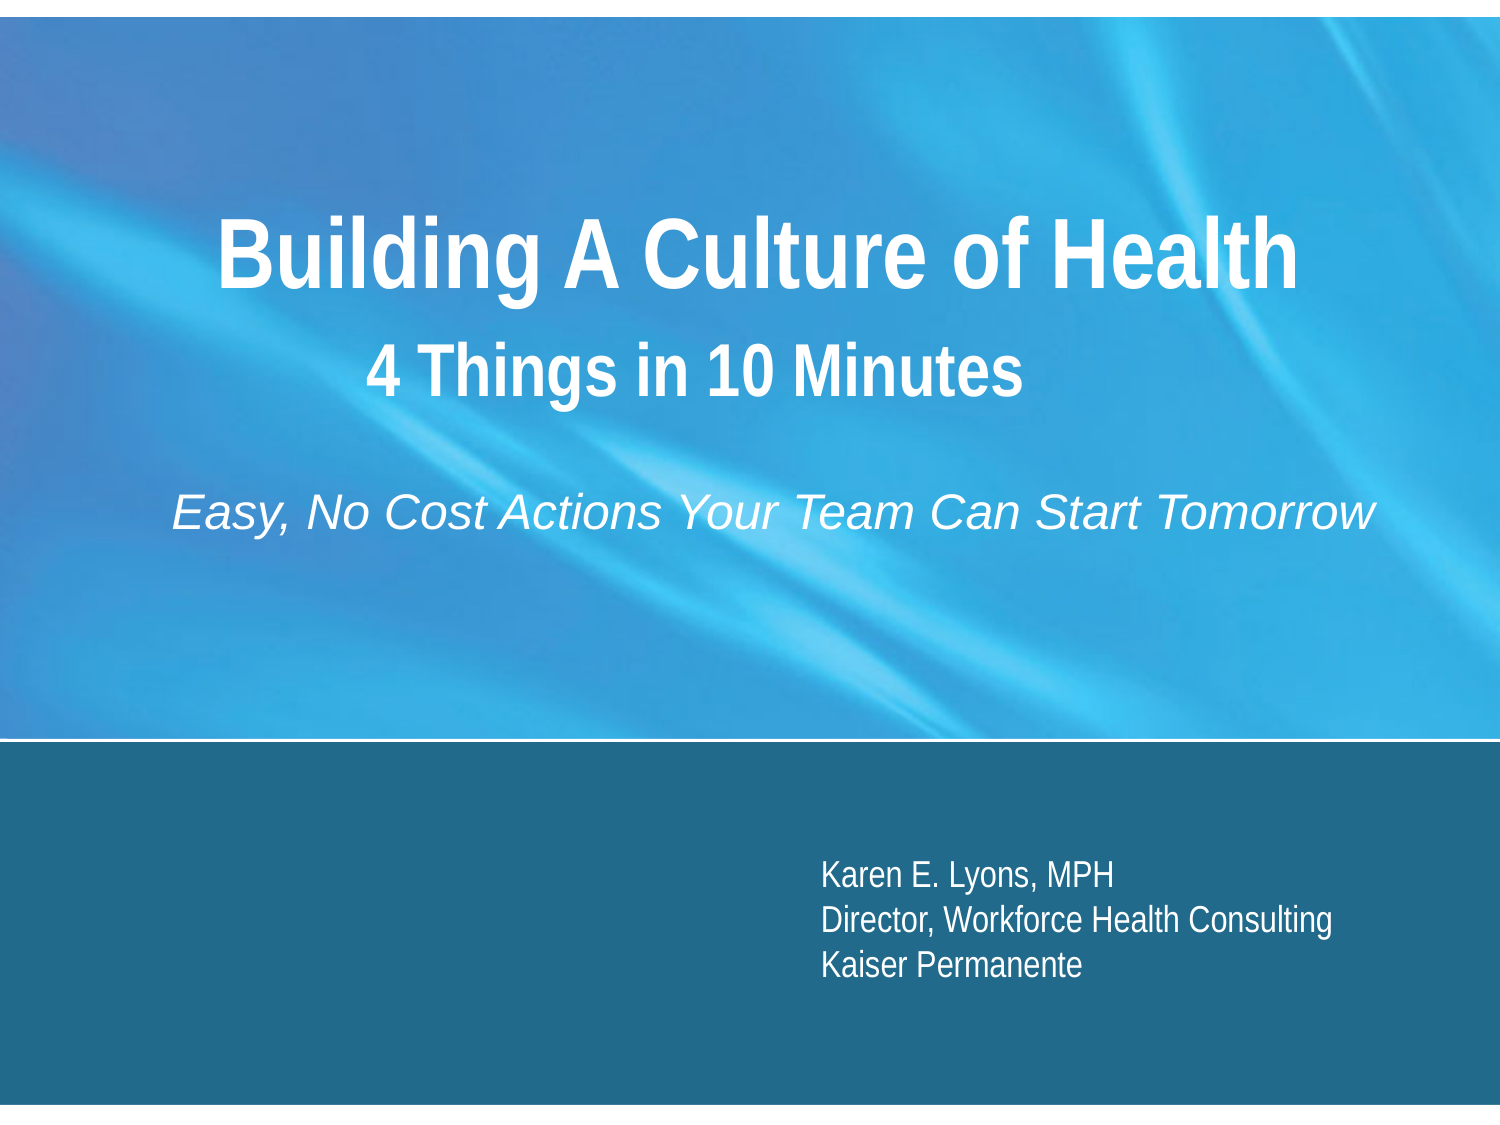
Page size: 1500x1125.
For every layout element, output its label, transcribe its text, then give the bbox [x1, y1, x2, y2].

text_box Karen E. Lyons, MPH Director, Workforce Health Consulting Kaiser Permanente [805, 842, 1349, 992]
title Building A Culture of Health 4 Things in 10 Minutes [51, 191, 1445, 426]
subtitle Easy, No Cost Actions Your Team Can Start Tomorrow [101, 472, 1445, 688]
picture [0, 17, 1500, 738]
